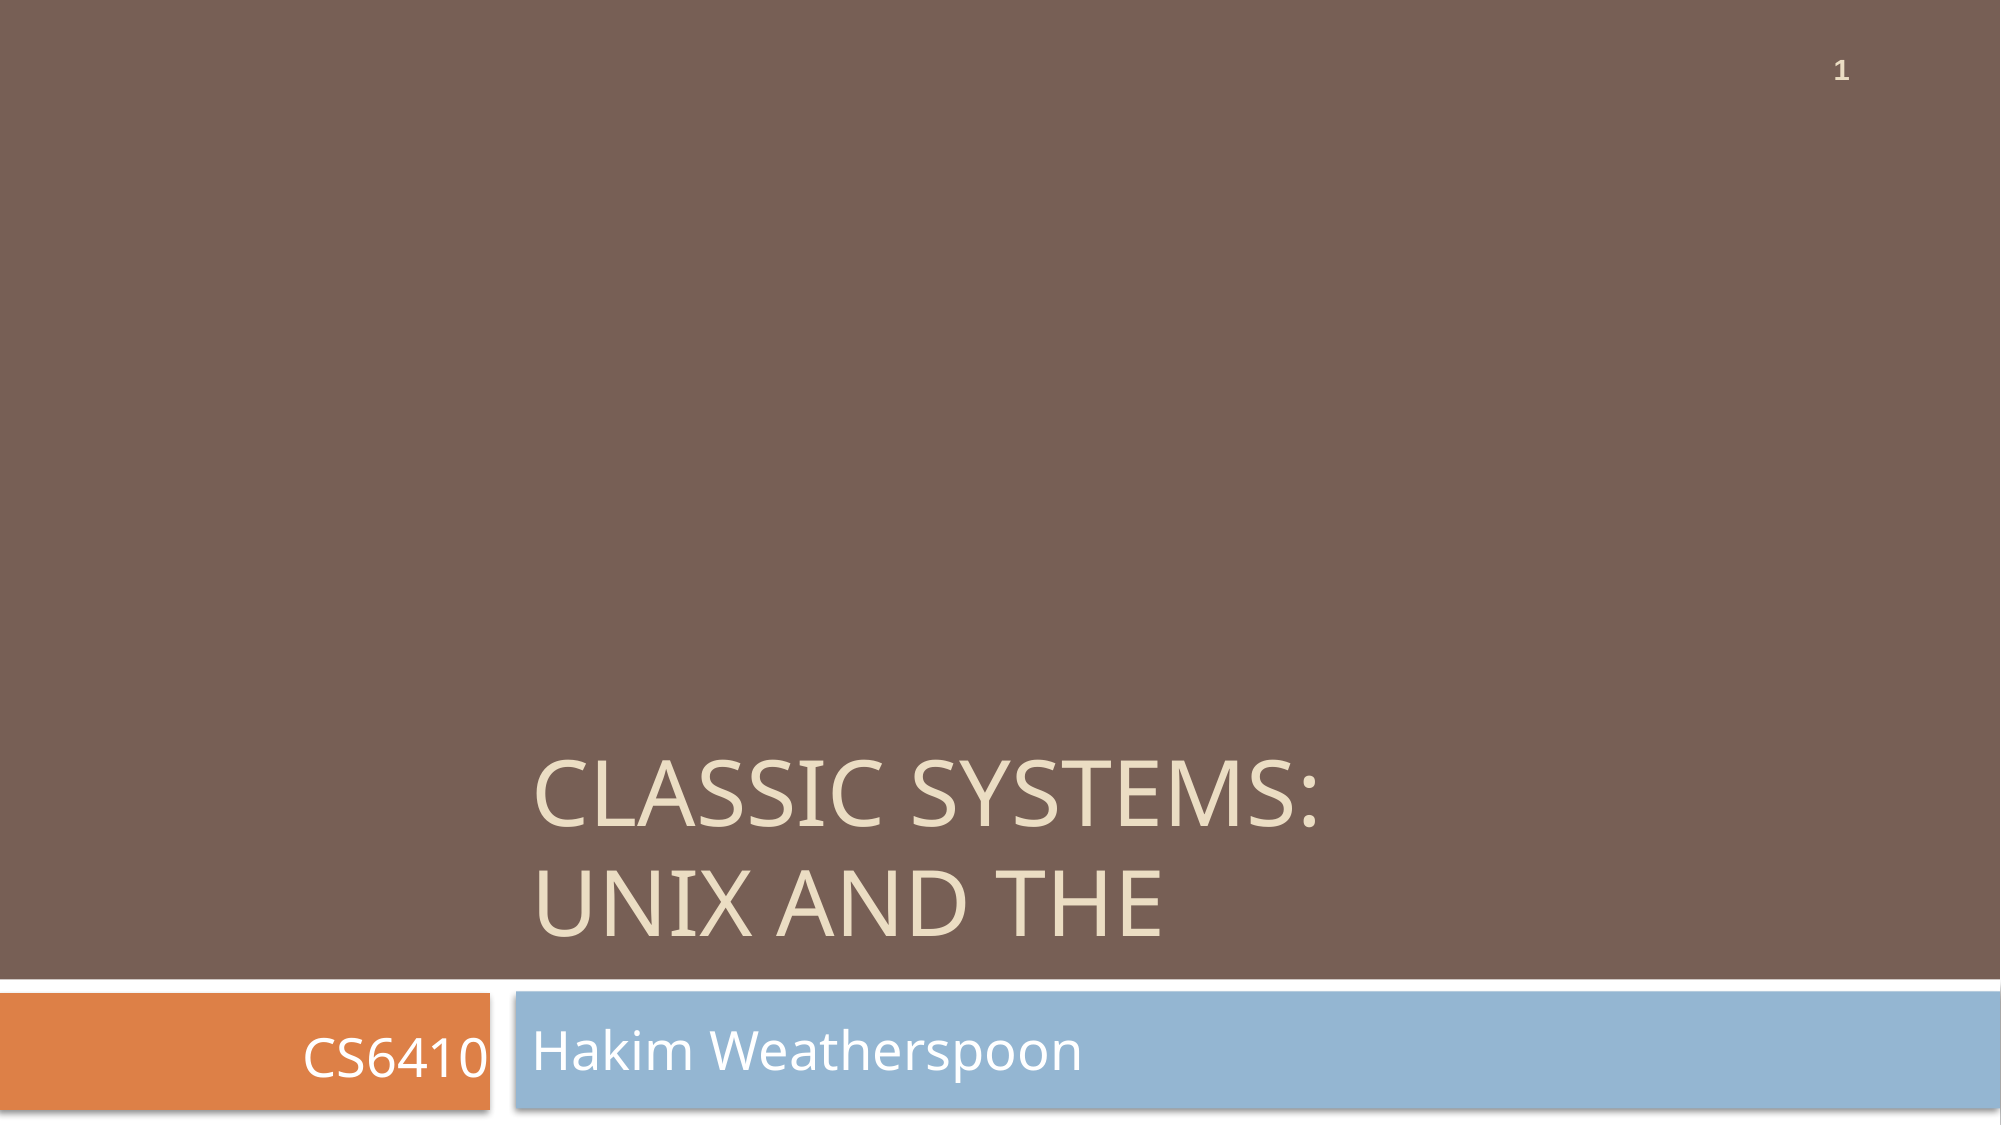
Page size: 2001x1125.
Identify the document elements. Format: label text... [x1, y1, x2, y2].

title Classic Systems: Unix and THE [516, 662, 1934, 963]
subtitle Hakim Weatherspoon [516, 992, 1984, 1105]
slide_number 1 [1749, 37, 1934, 100]
text_box CS6410 [287, 999, 1388, 1113]
